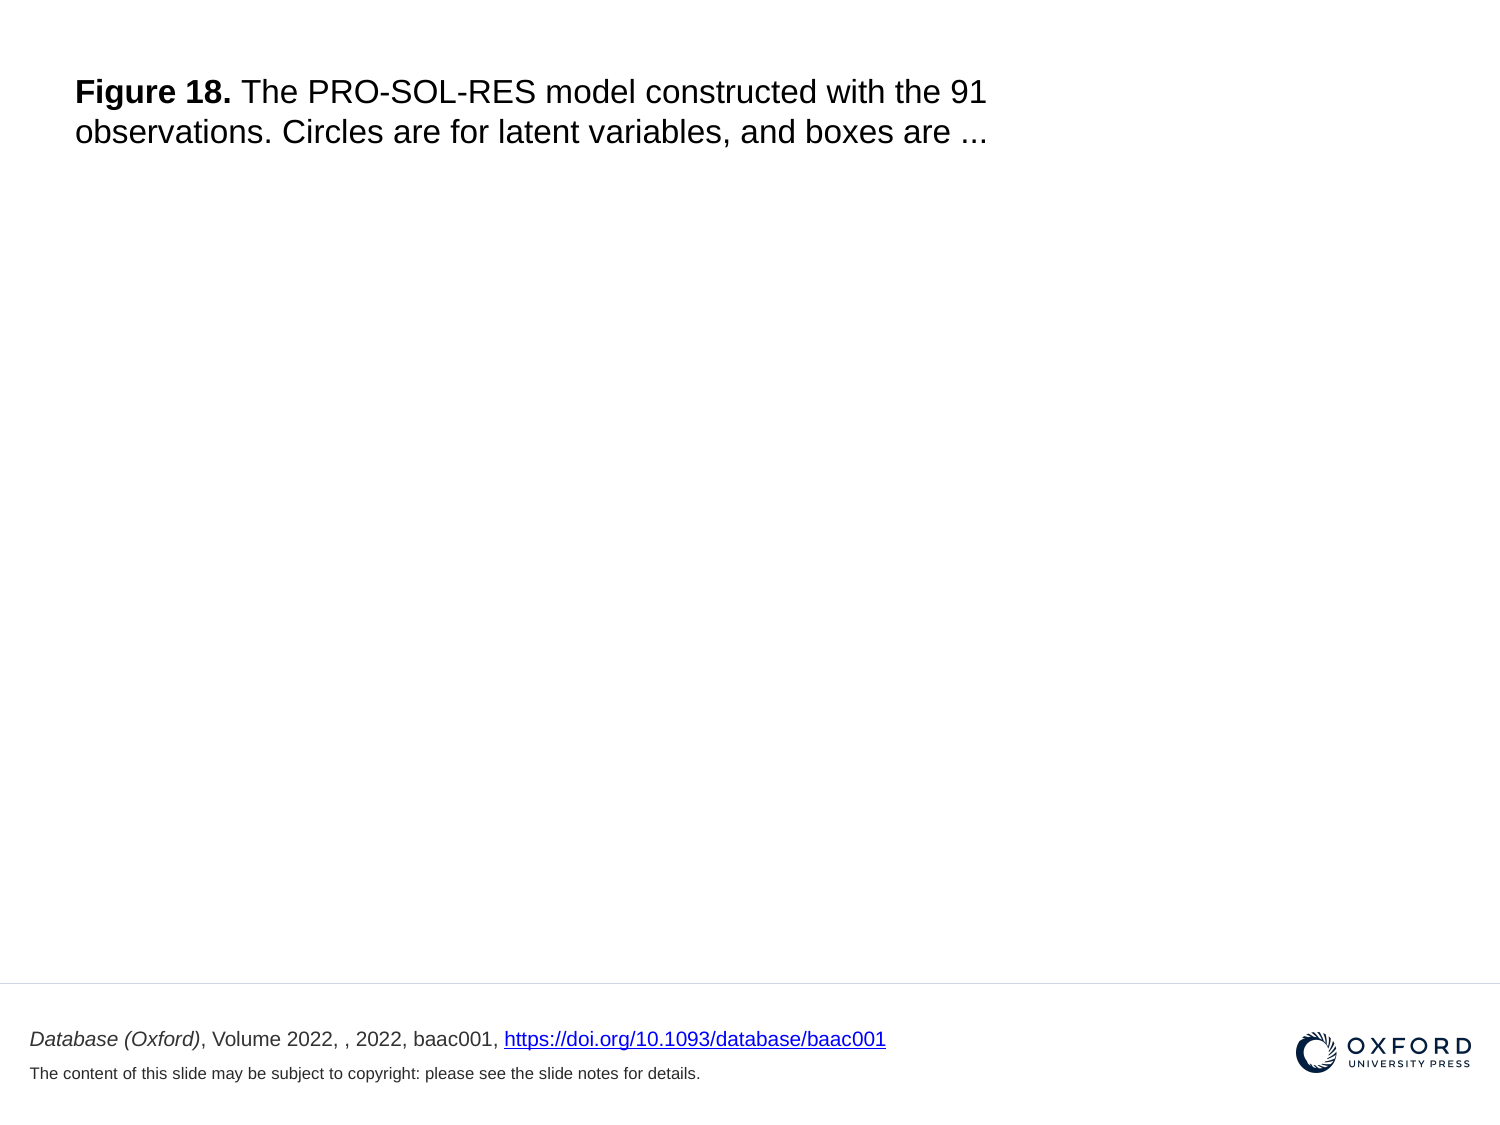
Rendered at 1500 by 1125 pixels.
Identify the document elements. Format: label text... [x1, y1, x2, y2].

title Figure 18. The PRO-SOL-RES model constructed with the 91 observations. Circles are for latent variables, and boxes are ... [75, 69, 1078, 171]
picture [1296, 1032, 1471, 1073]
footer Database (Oxford), Volume 2022, , 2022, baac001, https://doi.org/10.1093/database/baac001 The content of this slide may be subject to copyright: please see the slide notes for details. [0, 983, 1260, 1125]
